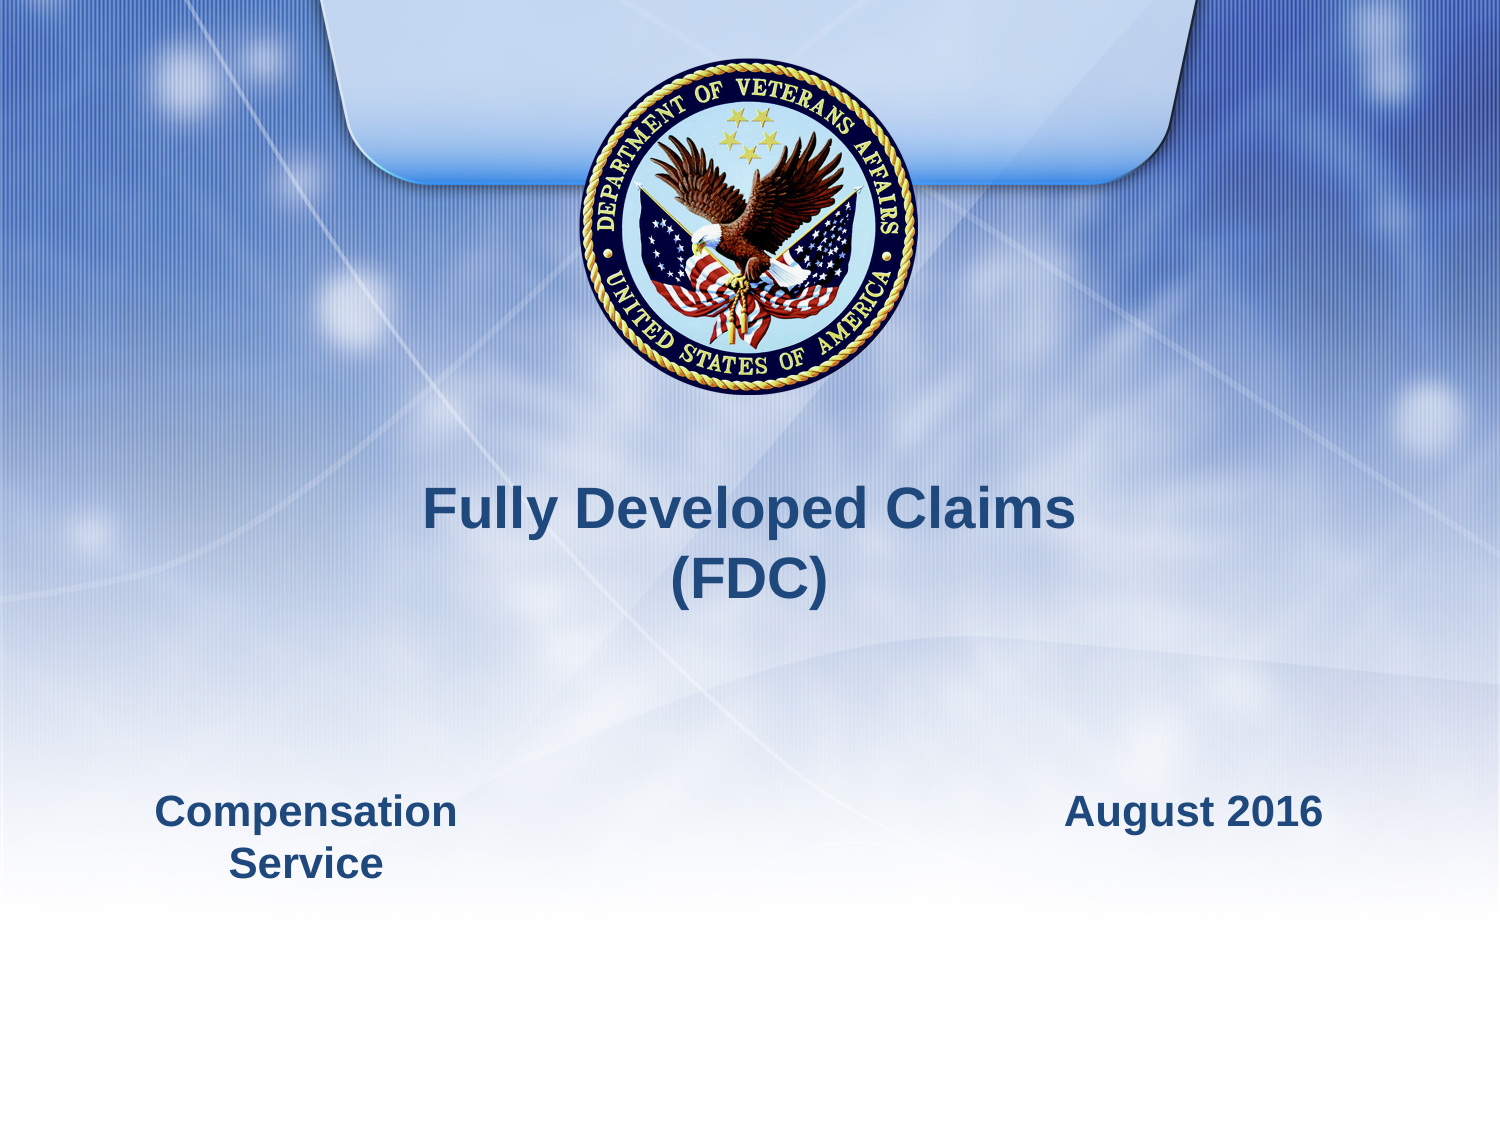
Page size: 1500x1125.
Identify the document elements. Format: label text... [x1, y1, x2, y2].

title Fully Developed Claims (FDC) [112, 462, 1388, 663]
list Compensation Service [112, 774, 500, 913]
list August 2016 [999, 774, 1388, 913]
picture [0, 0, 1500, 1062]
